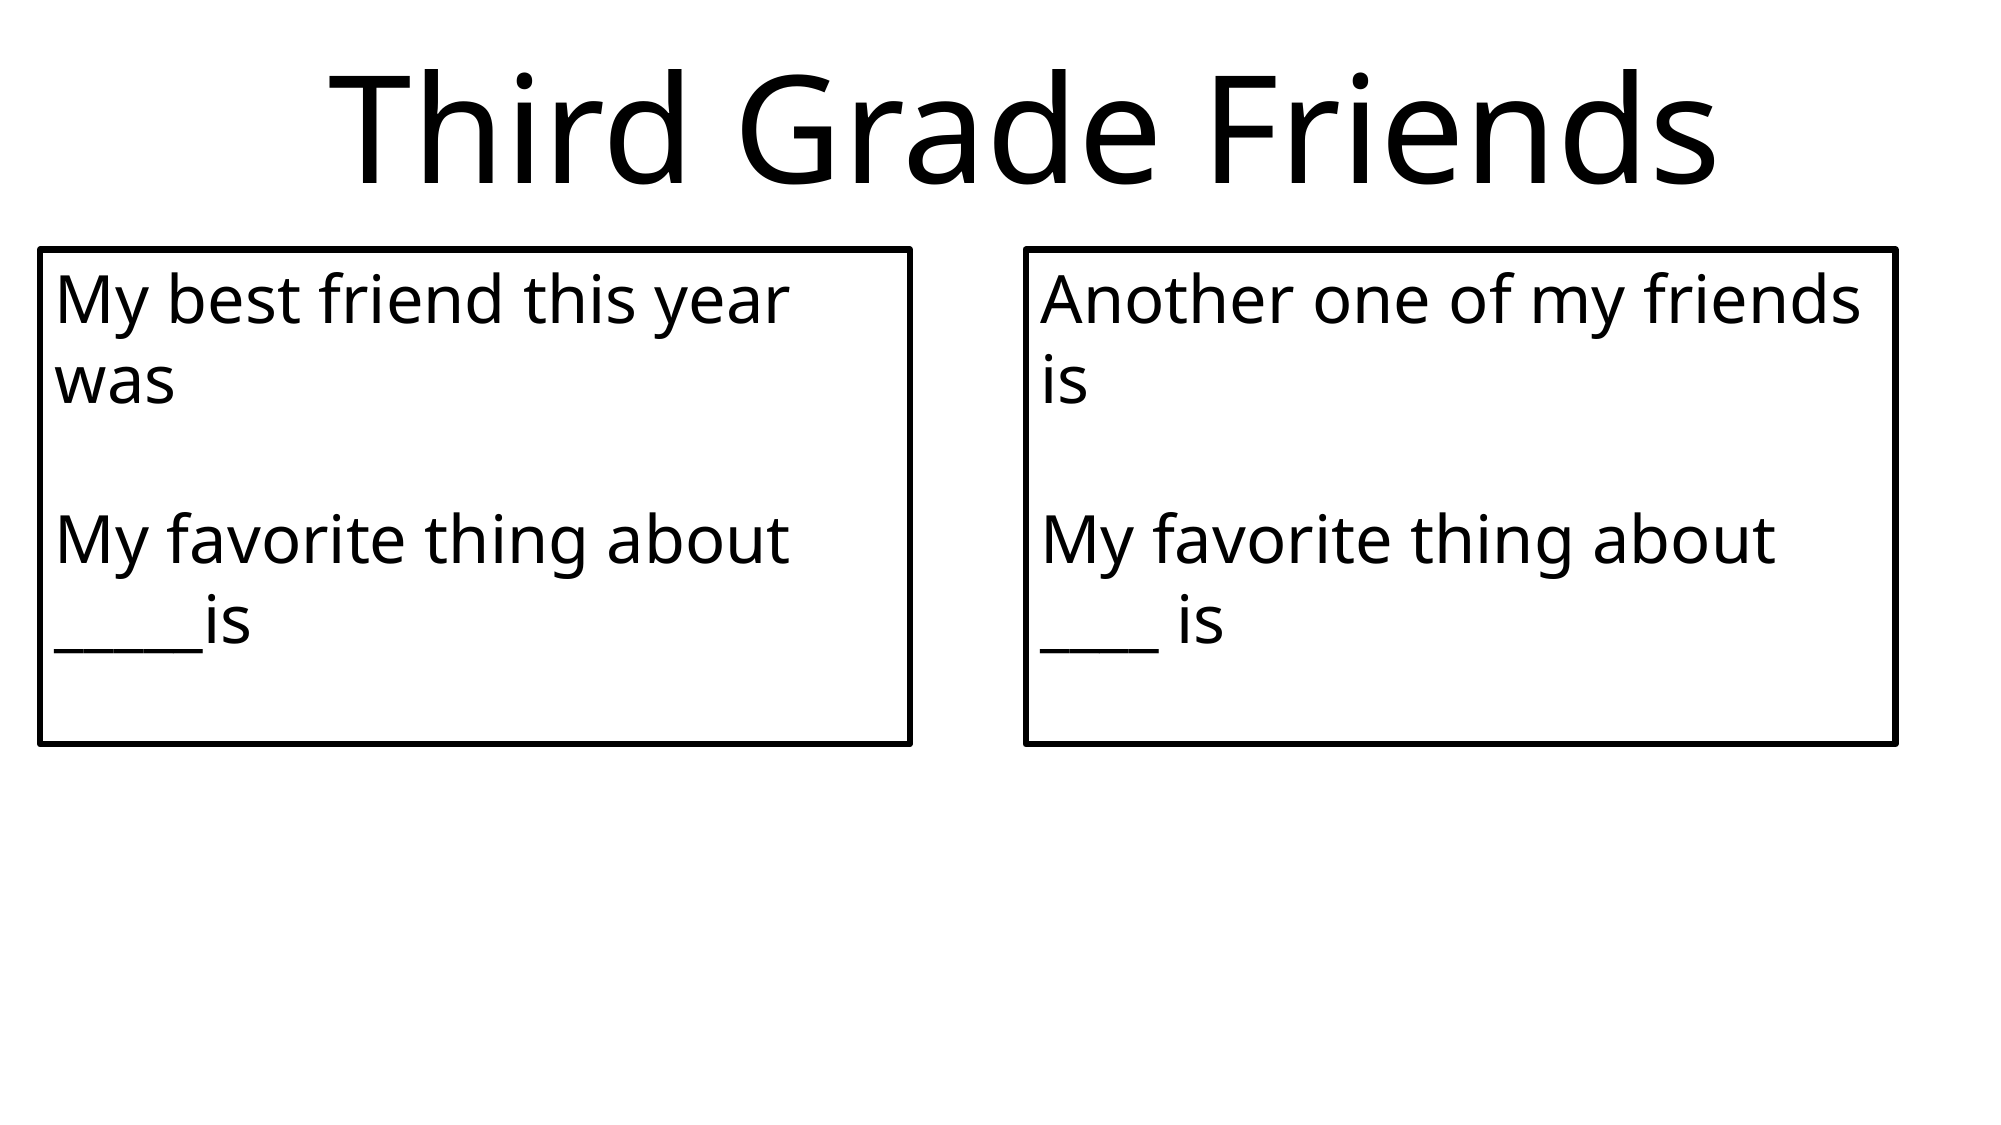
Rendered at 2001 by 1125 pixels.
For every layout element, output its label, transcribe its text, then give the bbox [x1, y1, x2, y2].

text_box Third Grade Friends [70, 26, 1981, 221]
text_box My best friend this year was My favorite thing about _____is [40, 249, 910, 745]
text_box Another one of my friends is My favorite thing about ____ is [1025, 249, 1896, 745]
